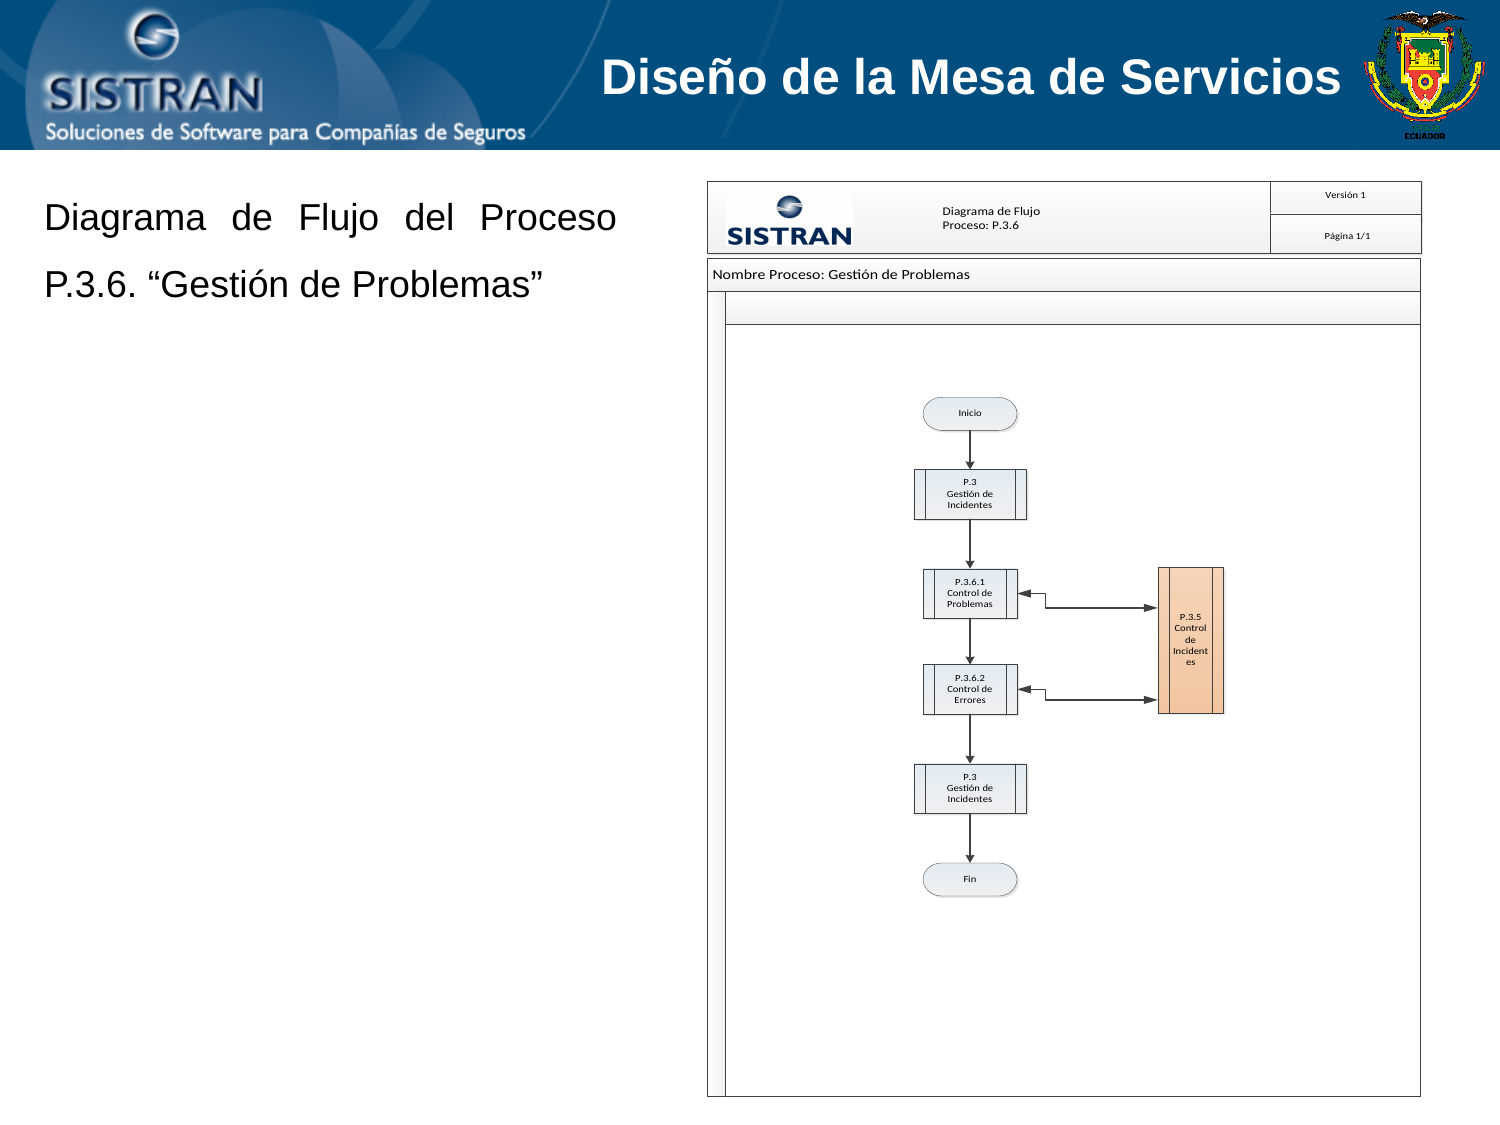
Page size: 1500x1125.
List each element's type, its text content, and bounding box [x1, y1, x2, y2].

text_box [644, 175, 1500, 183]
picture [0, 0, 1500, 151]
text_box Diagrama de Flujo del Proceso P.3.6. “Gestión de Problemas” [29, 162, 632, 313]
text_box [704, 178, 1425, 1101]
